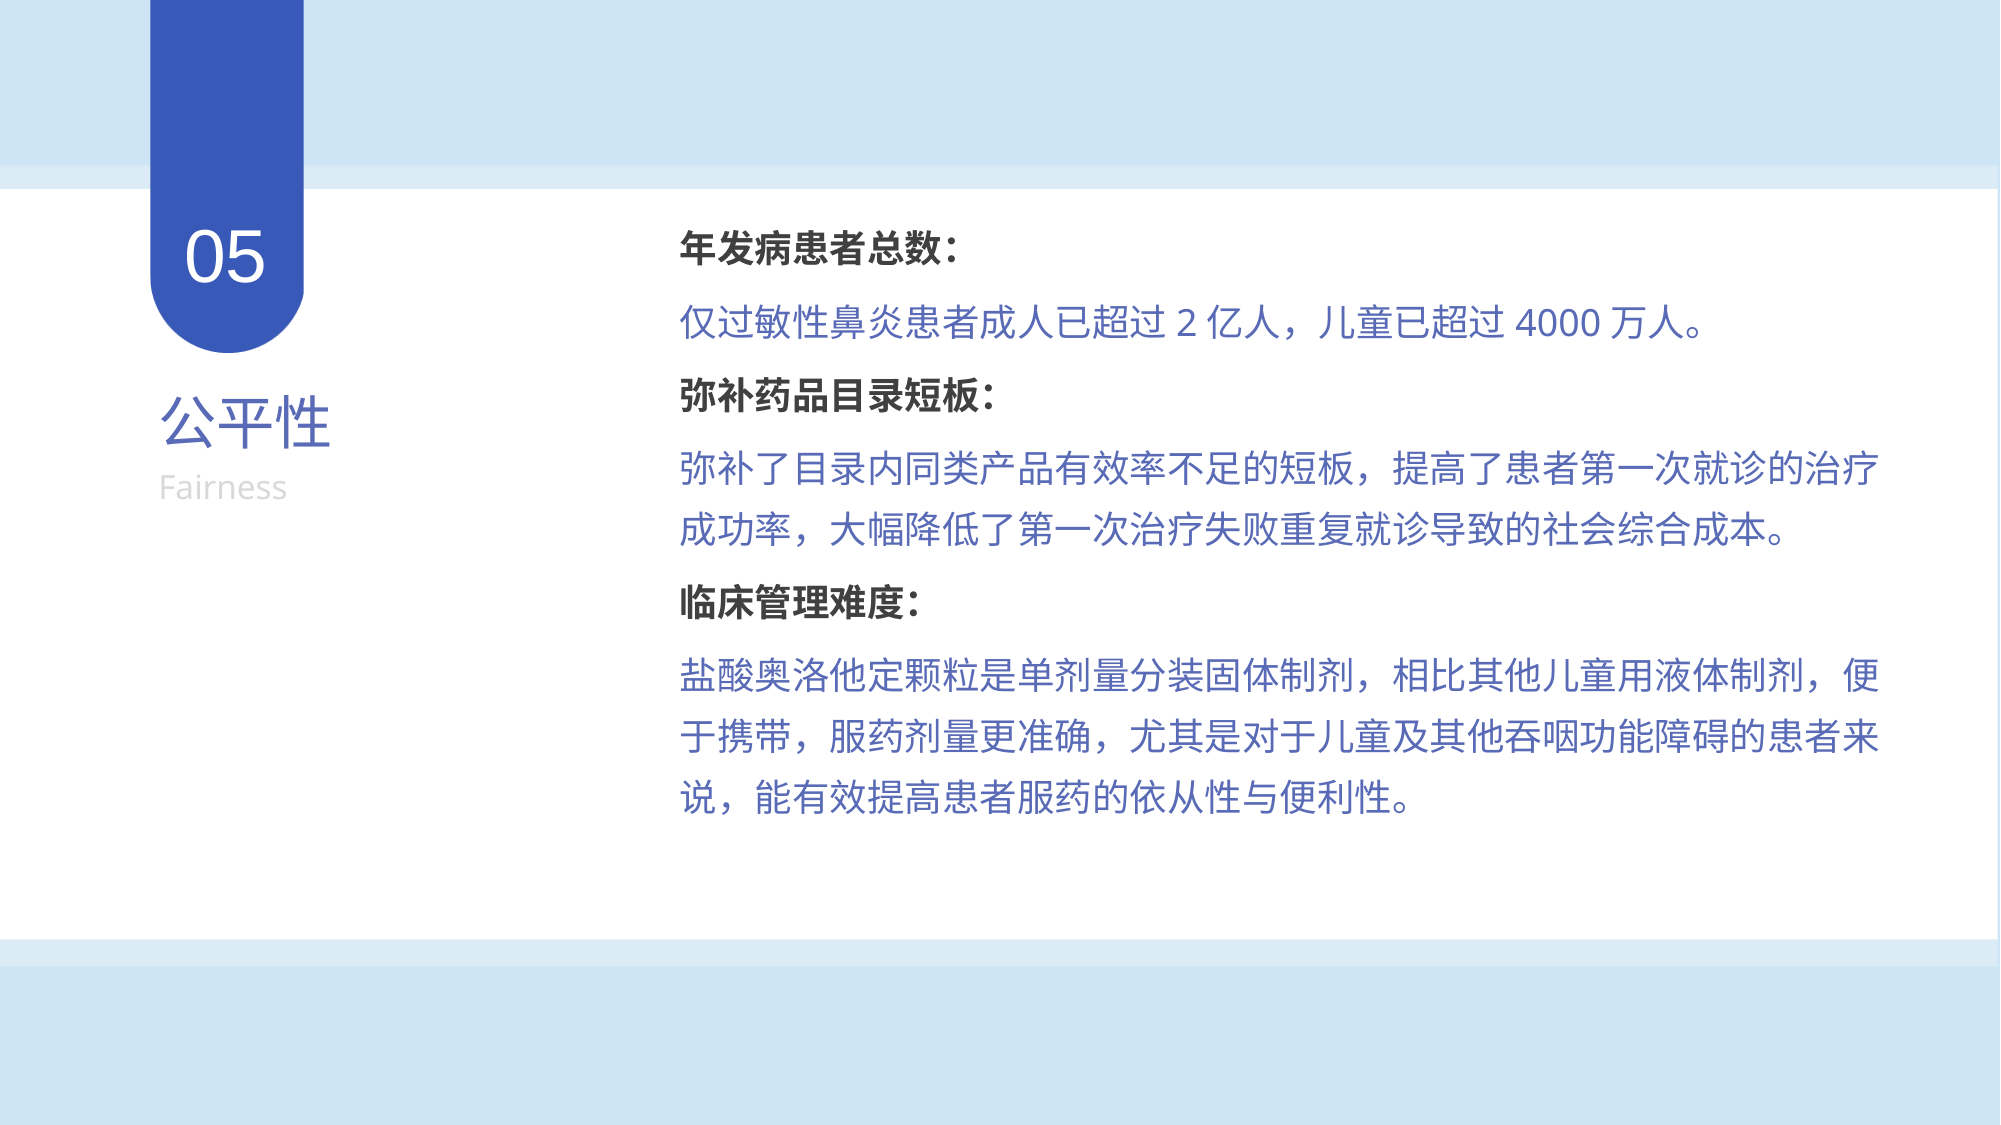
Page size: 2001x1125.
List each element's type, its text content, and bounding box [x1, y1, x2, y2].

text_box Fairness [143, 458, 446, 514]
text_box 公平性 [143, 378, 549, 464]
text_box 05 [158, 199, 293, 305]
picture [150, 0, 304, 353]
text_box 年发病患者总数： 仅过敏性鼻炎患者成人已超过2亿人，儿童已超过4000万人。 弥补药品目录短板： 弥补了目录内同类产品有效率不足的短板，提高了患者第一次就诊的治疗成功率，大幅降低了第一次治疗失败重复就诊导致的社会综合成本。 临床管理难度： 盐酸奥洛他定颗粒是单剂量分装固体制剂，相比其他儿童用液体制剂，便于携带，服药剂量更准确，尤其是对于儿童及其他吞咽功能障碍的患者来说，能有效提高患者服药的依从性与便利性。 [664, 202, 1916, 826]
